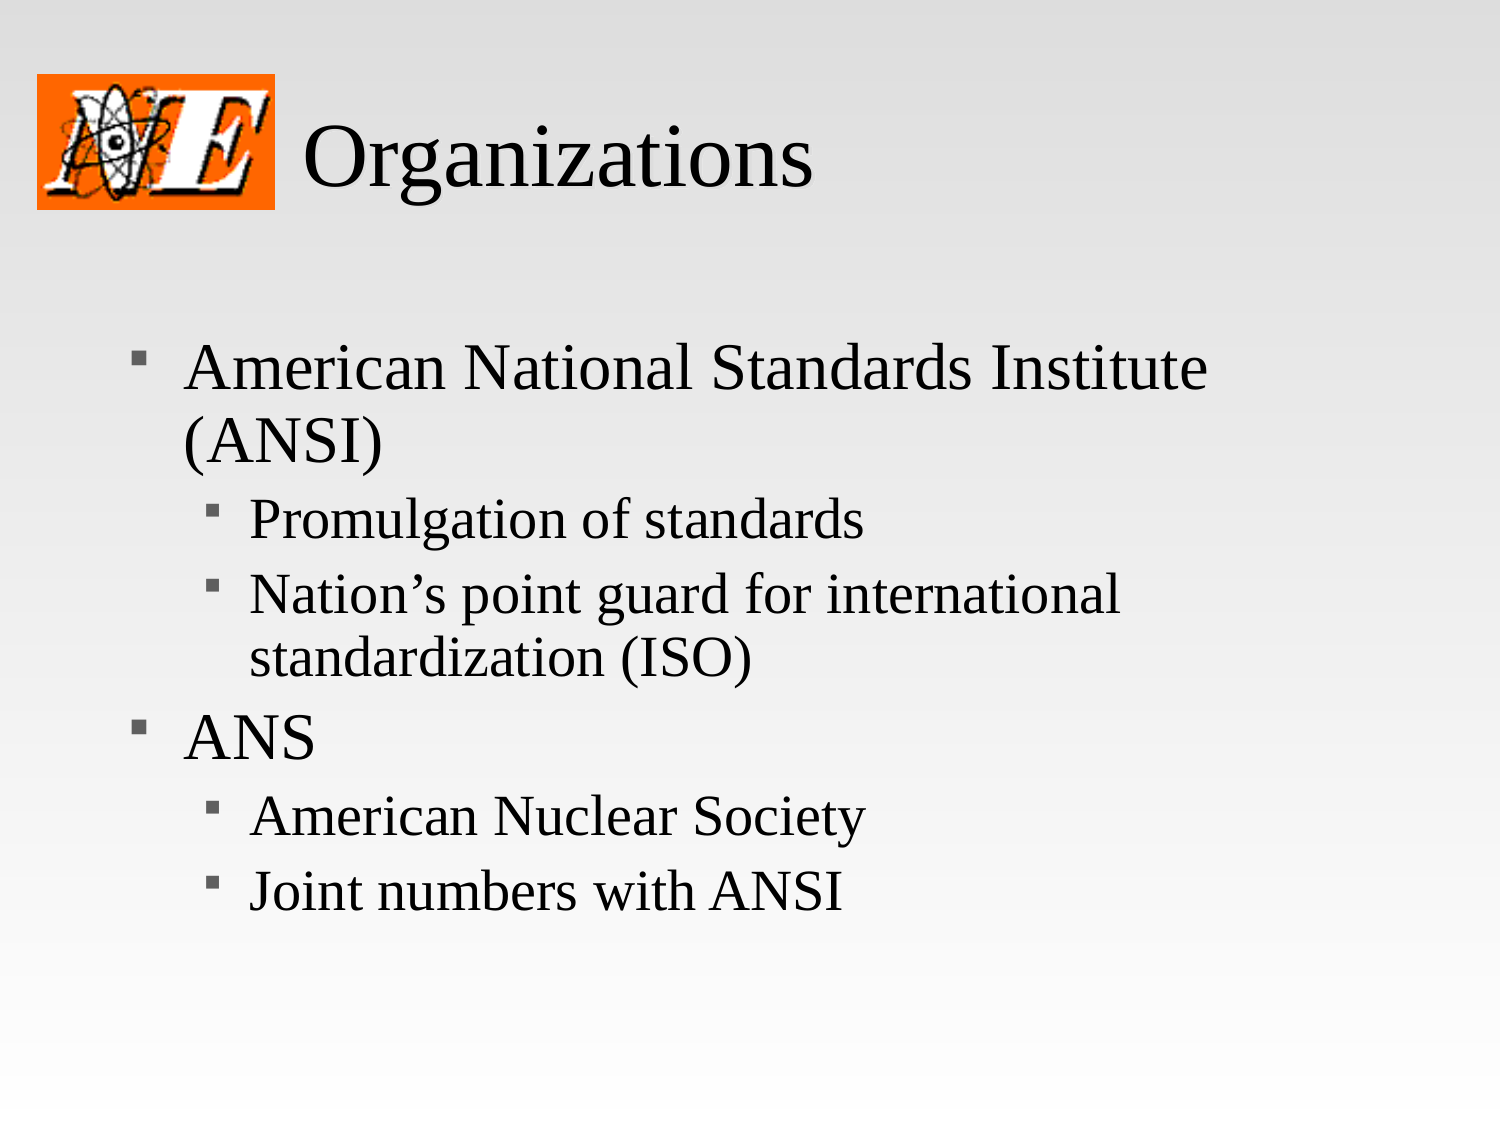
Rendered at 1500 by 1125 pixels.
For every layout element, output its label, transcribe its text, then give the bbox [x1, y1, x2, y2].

picture [37, 74, 275, 210]
title Organizations [287, 56, 1463, 244]
list American National Standards Institute (ANSI) Promulgation of standards Nation’s point guard for international standardization (ISO) ANS American Nuclear Society Joint numbers with ANSI [112, 324, 1388, 1001]
